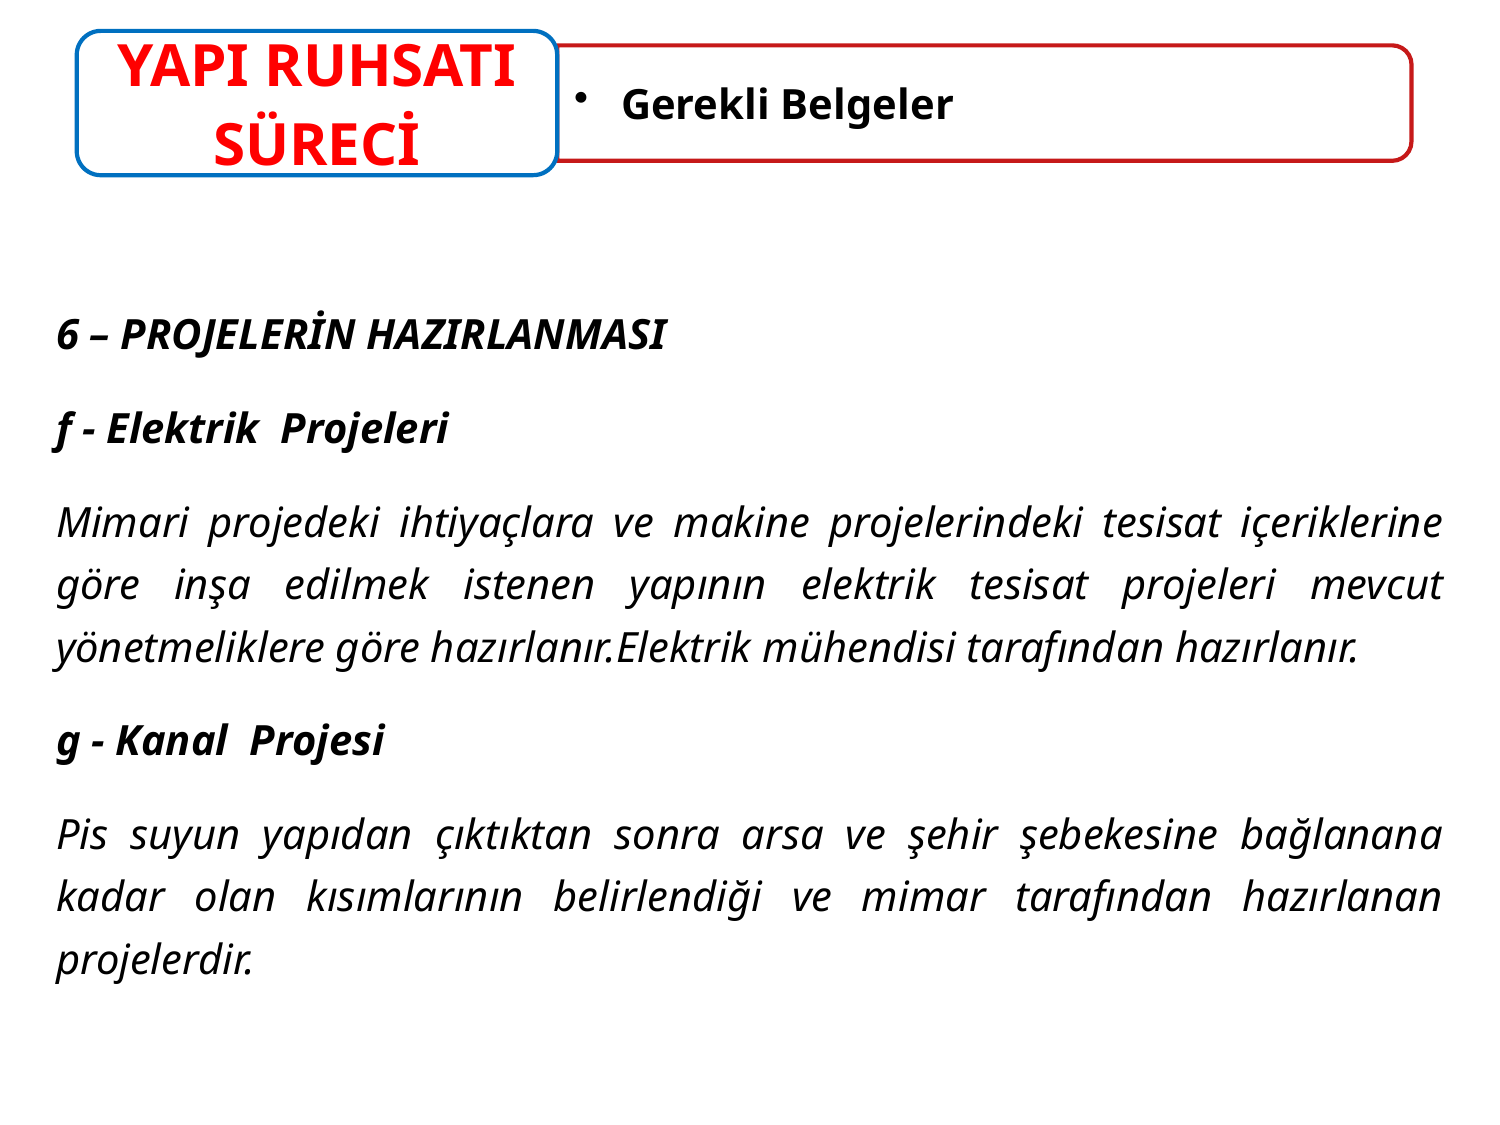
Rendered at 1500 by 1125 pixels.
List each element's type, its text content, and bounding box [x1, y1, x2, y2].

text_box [76, 30, 1412, 176]
text_box 6 – PROJELERİN HAZIRLANMASI f - Elektrik Projeleri Mimari projedeki ihtiyaçlara ve makine projelerindeki tesisat içeriklerine göre inşa edilmek istenen yapının elektrik tesisat projeleri mevcut yönetmeliklere göre hazırlanır.Elektrik mühendisi tarafından hazırlanır. g - Kanal Projesi Pis suyun yapıdan çıktıktan sonra arsa ve şehir şebekesine bağlanana kadar olan kısımlarının belirlendiği ve mimar tarafından hazırlanan projelerdir. [39, 194, 1461, 1084]
